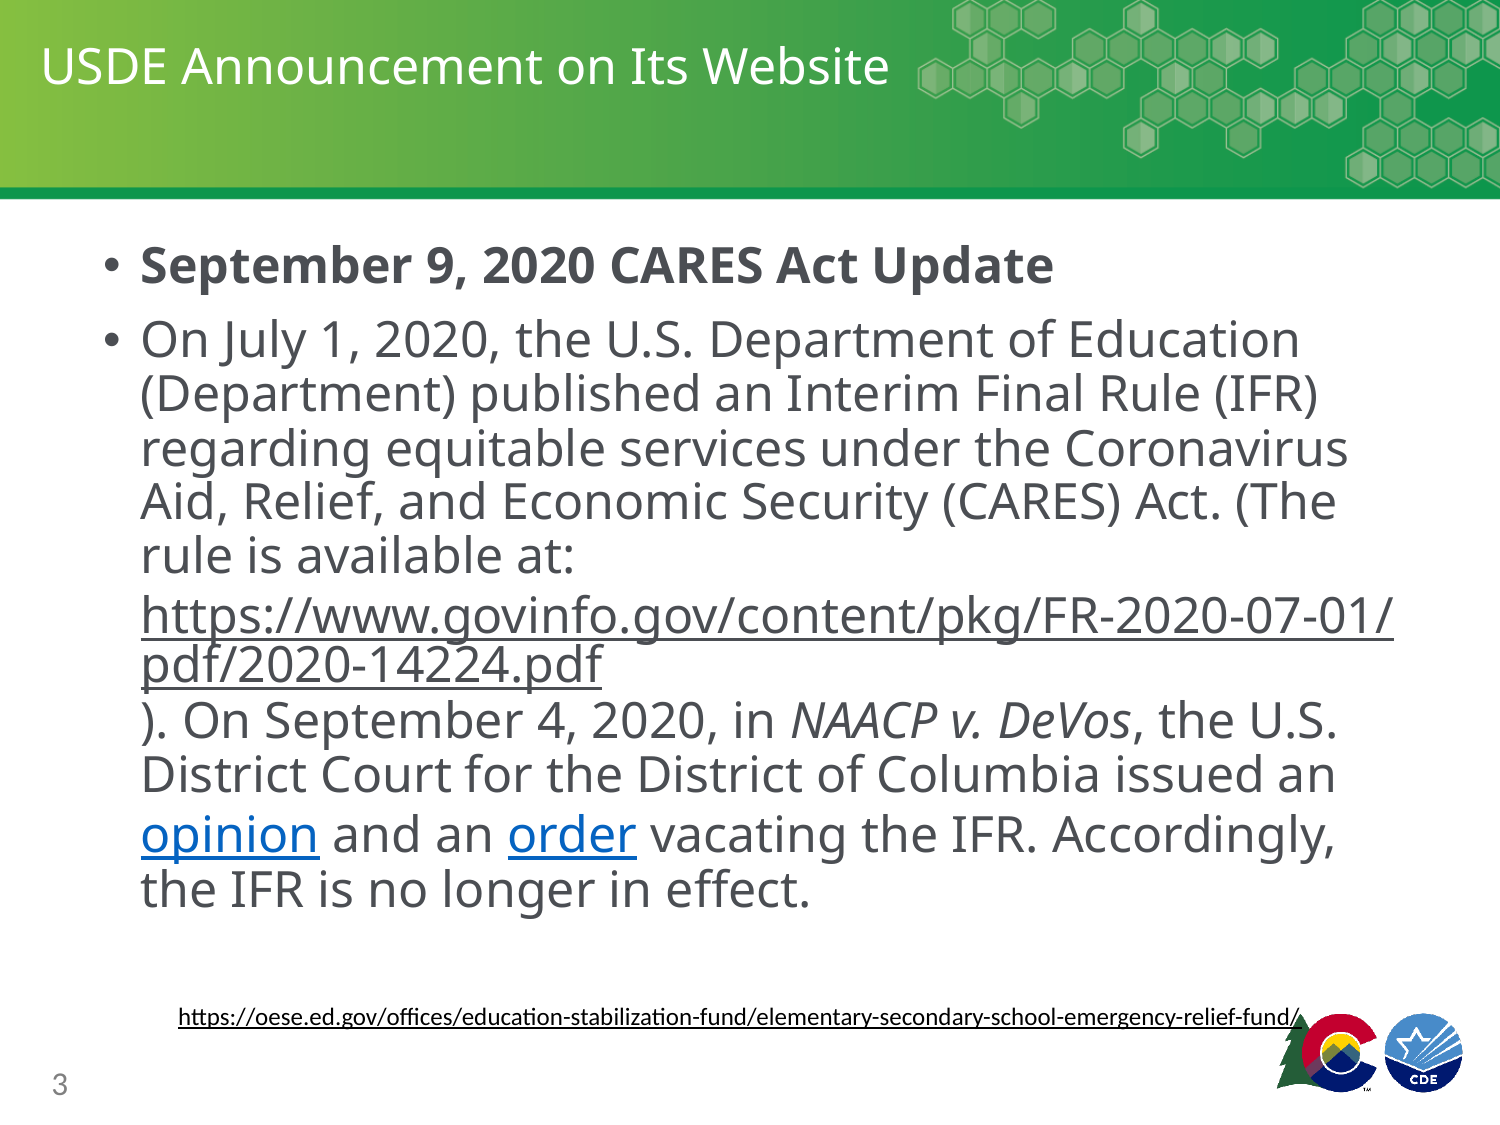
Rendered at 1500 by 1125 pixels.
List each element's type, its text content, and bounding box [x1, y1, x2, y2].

list September 9, 2020 CARES Act Update On July 1, 2020, the U.S. Department of Education (Department) published an Interim Final Rule (IFR) regarding equitable services under the Coronavirus Aid, Relief, and Economic Security (CARES) Act. (The rule is available at: https://www.govinfo.gov/content/pkg/FR-2020-07-01/pdf/2020-14224.pdf). On September 4, 2020, in NAACP v. DeVos, the U.S. District Court for the District of Columbia issued an opinion and an order vacating the IFR. Accordingly, the IFR is no longer in effect. https://oese.ed.gov/offices/education-stabilization-fund/elementary-secondary-school-emergency-relief-fund/ [103, 239, 1397, 1002]
picture [0, 0, 1500, 200]
title USDE Announcement on Its Website [40, 41, 1038, 166]
picture [1275, 1012, 1463, 1093]
slide_number 3 [36, 1054, 375, 1115]
